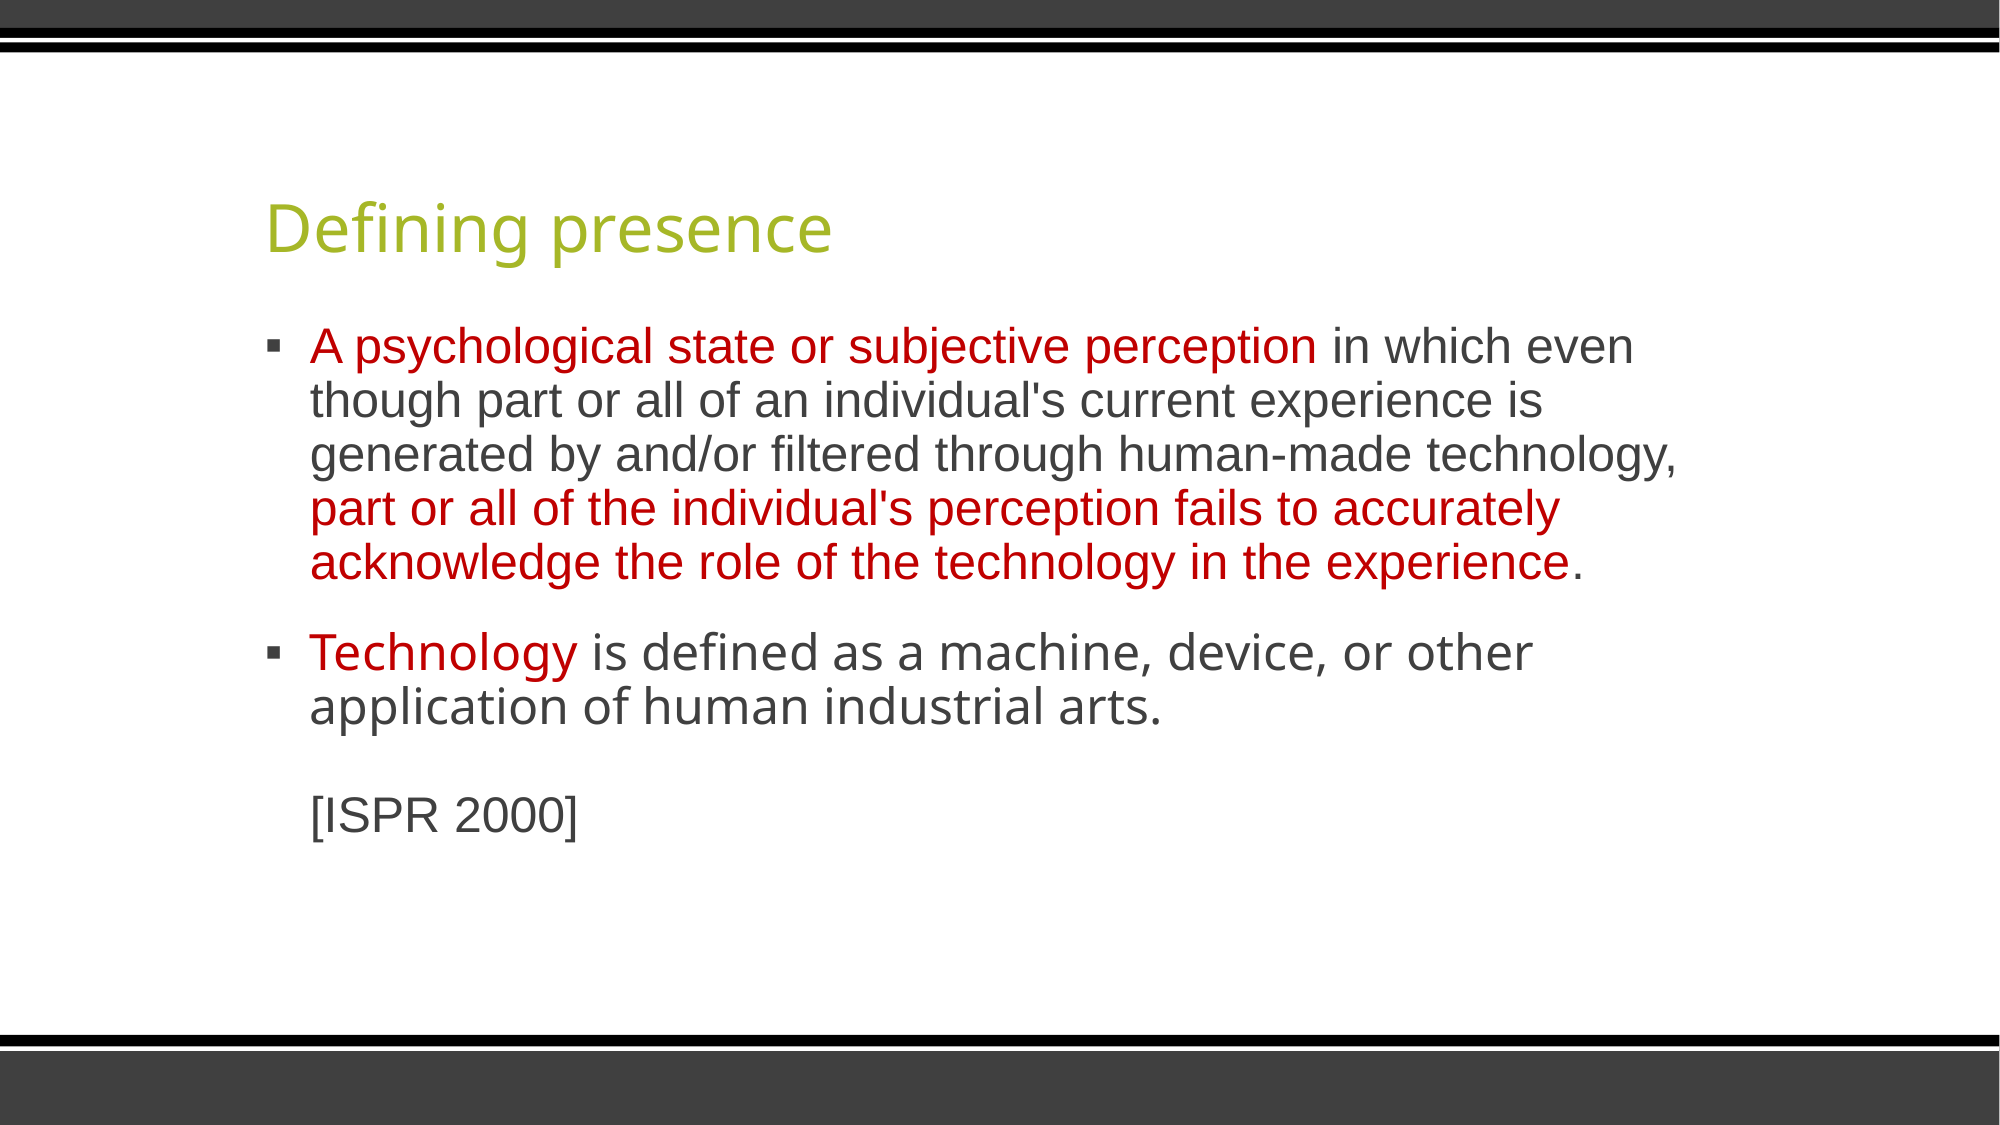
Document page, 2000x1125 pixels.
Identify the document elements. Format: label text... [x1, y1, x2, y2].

list A psychological state or subjective perception in which even though part or all of an individual's current experience is generated by and/or filtered through human-made technology, part or all of the individual's perception fails to accurately acknowledge the role of the technology in the experience. Technology is defined as a machine, device, or other application of human industrial arts. [ISPR 2000] [249, 312, 1750, 988]
title Defining presence [249, 99, 1750, 275]
